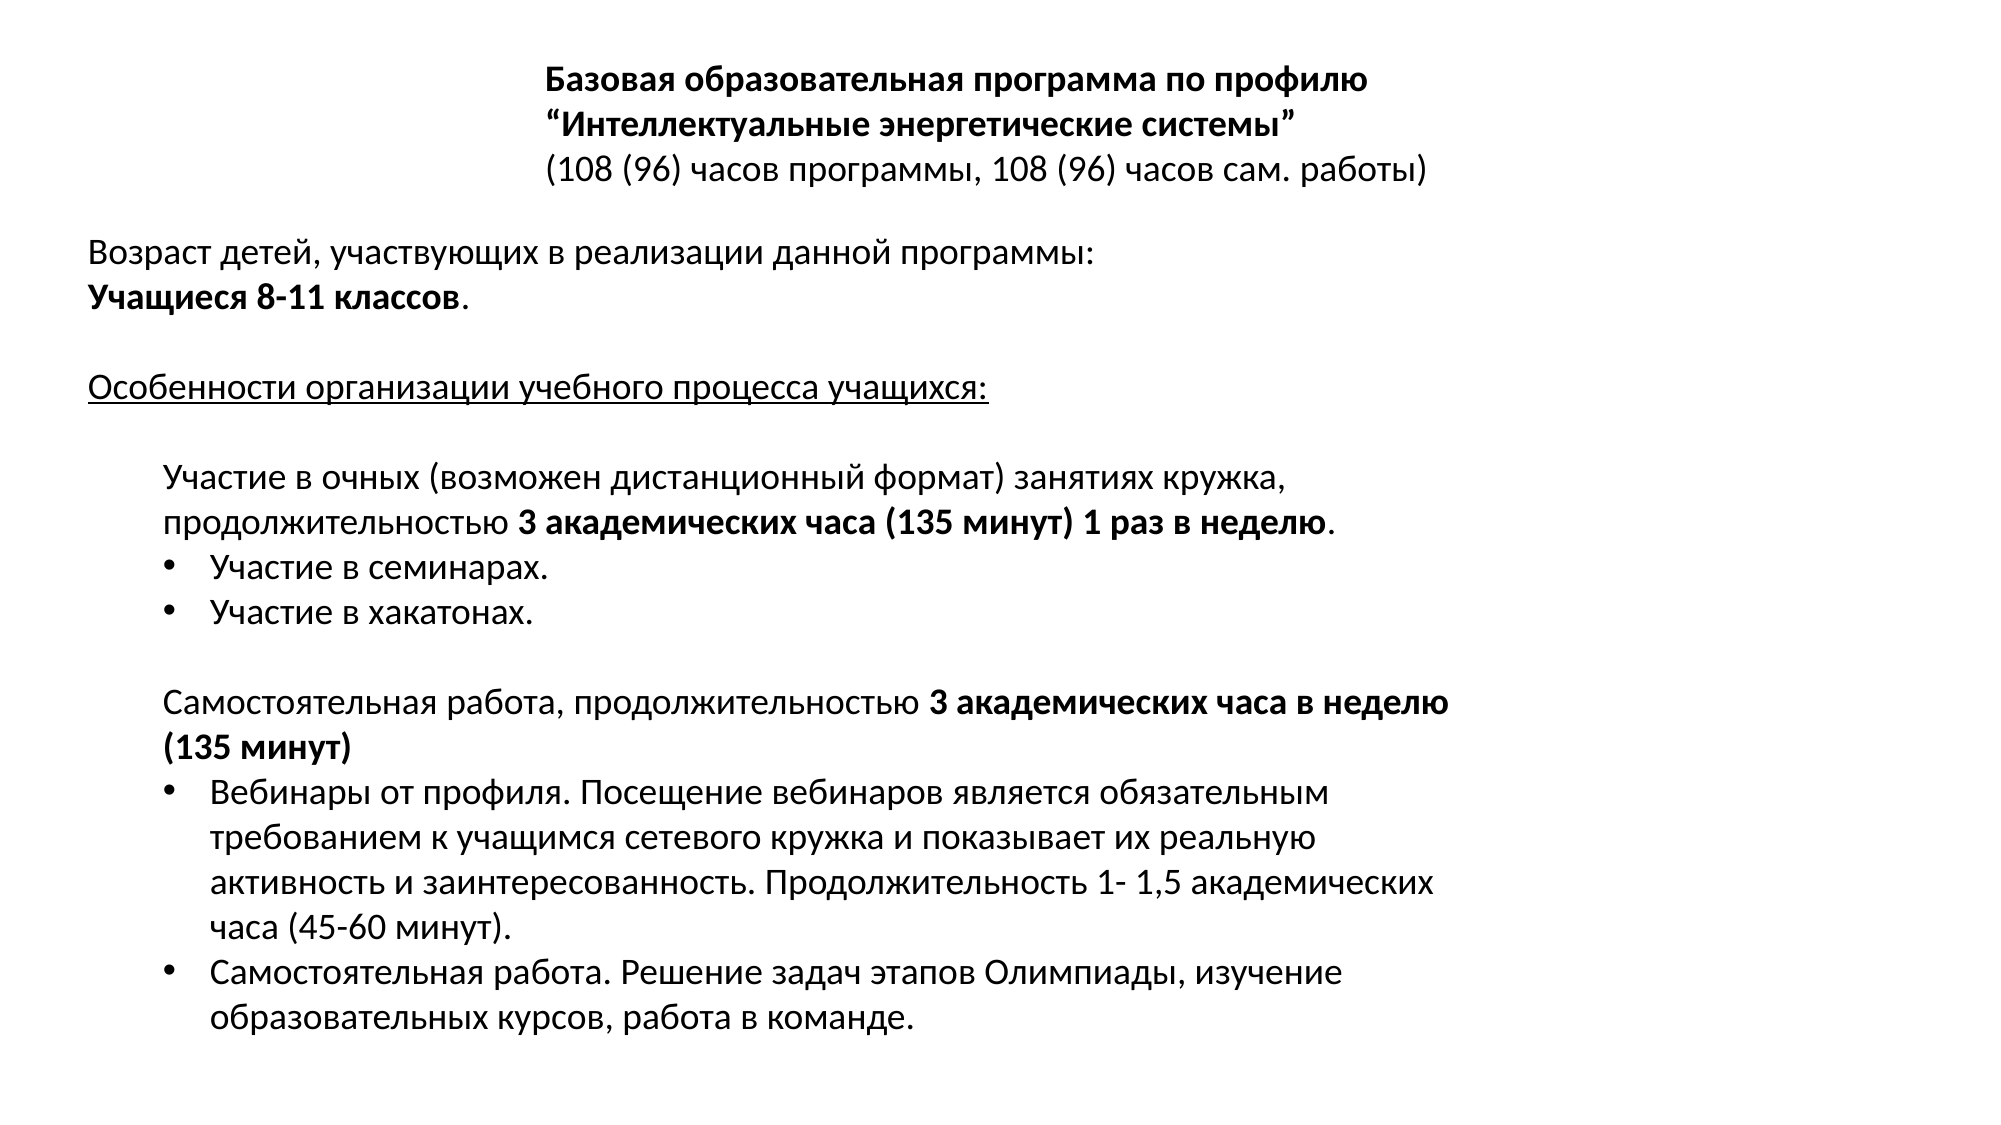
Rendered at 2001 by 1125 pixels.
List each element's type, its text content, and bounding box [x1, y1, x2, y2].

text_box Базовая образовательная программа по профилю “Интеллектуальные энергетические системы” (108 (96) часов программы, 108 (96) часов сам. работы) [530, 46, 1490, 197]
text_box Возраст детей, участвующих в реализации данной программы: Учащиеся 8-11 классов. Особенности организации учебного процесса учащихся: Участие в очных (возможен дистанционный формат) занятиях кружка, продолжительностью 3 академических часа (135 минут) 1 раз в неделю. Участие в семинарах. Участие в хакатонах. Самостоятельная работа, продолжительностью 3 академических часа в неделю (135 минут) Вебинары от профиля. Посещение вебинаров является обязательным требованием к учащимся сетевого кружка и показывает их реальную активность и заинтересованность. Продолжительность 1- 1,5 академических часа (45-60 минут). Самостоятельная работа. Решение задач этапов Олимпиады, изучение образовательных курсов, работа в команде. [73, 219, 1490, 1045]
